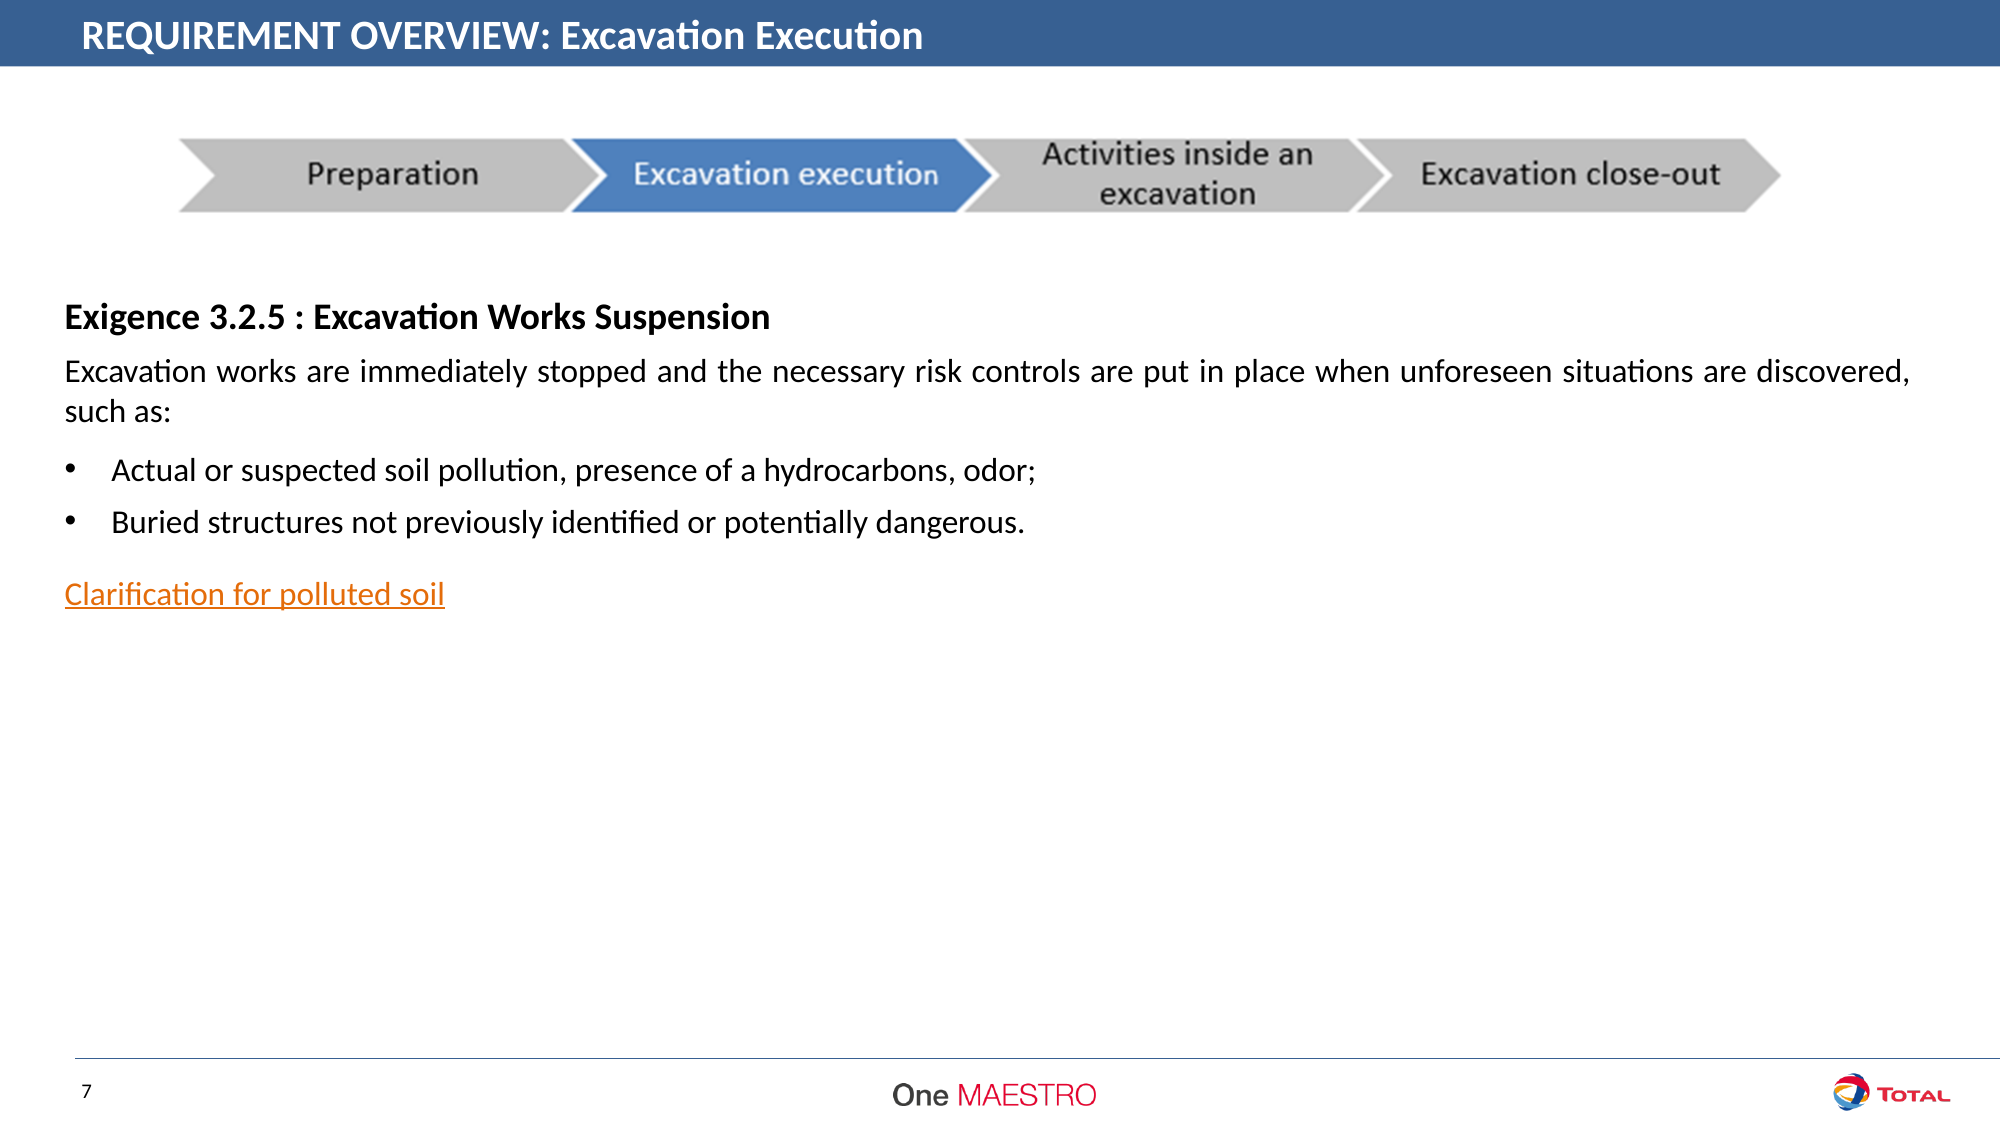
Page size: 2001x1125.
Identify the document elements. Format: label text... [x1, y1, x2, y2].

picture [149, 111, 1804, 230]
picture [893, 1083, 1096, 1106]
text_box Exigence 3.2.5 : Excavation Works Suspension Excavation works are immediately stopped and the necessary risk controls are put in place when unforeseen situations are discovered, such as: Actual or suspected soil pollution, presence of a hydrocarbons, odor; Buried structures not previously identified or potentially dangerous. Clarification for polluted soil [49, 284, 1929, 1062]
picture [1826, 1065, 1957, 1118]
list REQUIREMENT OVERVIEW: Excavation Execution [66, 0, 1638, 67]
